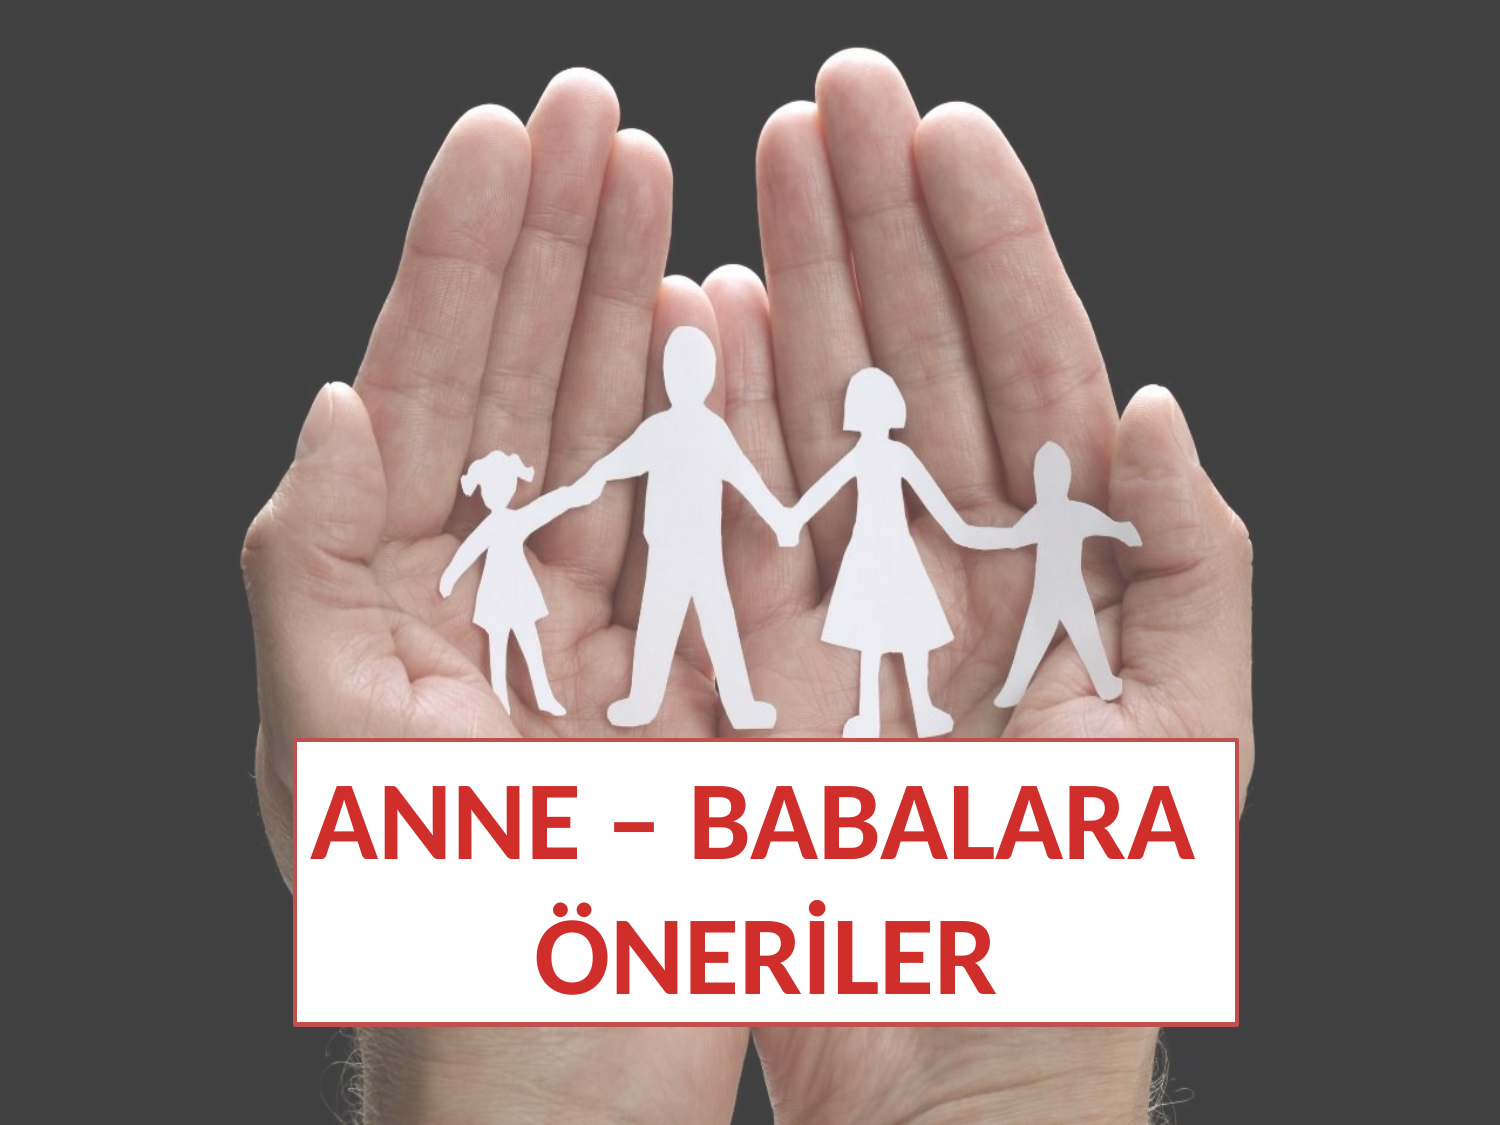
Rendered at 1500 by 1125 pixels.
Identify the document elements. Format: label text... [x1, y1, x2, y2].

subtitle Zamanlarının önemli bir kısmını hayal kurma alır. Özellikle ders çalışırken hayal kurma isteği güçlü bir biçimde ortaya çıkar ve zaman kaybına neden olur. Kişilik arayışı içinde olan genç, gerçek dünyada ulaşamadığı isteklerine ve üstünlük arzusuna hayaller vasıtasıyla ulaşıp mutlu olmaya çalışır. [0, 0, 1500, 1125]
text_box ANNE – BABALARA ÖNERİLER [293, 738, 1239, 1027]
